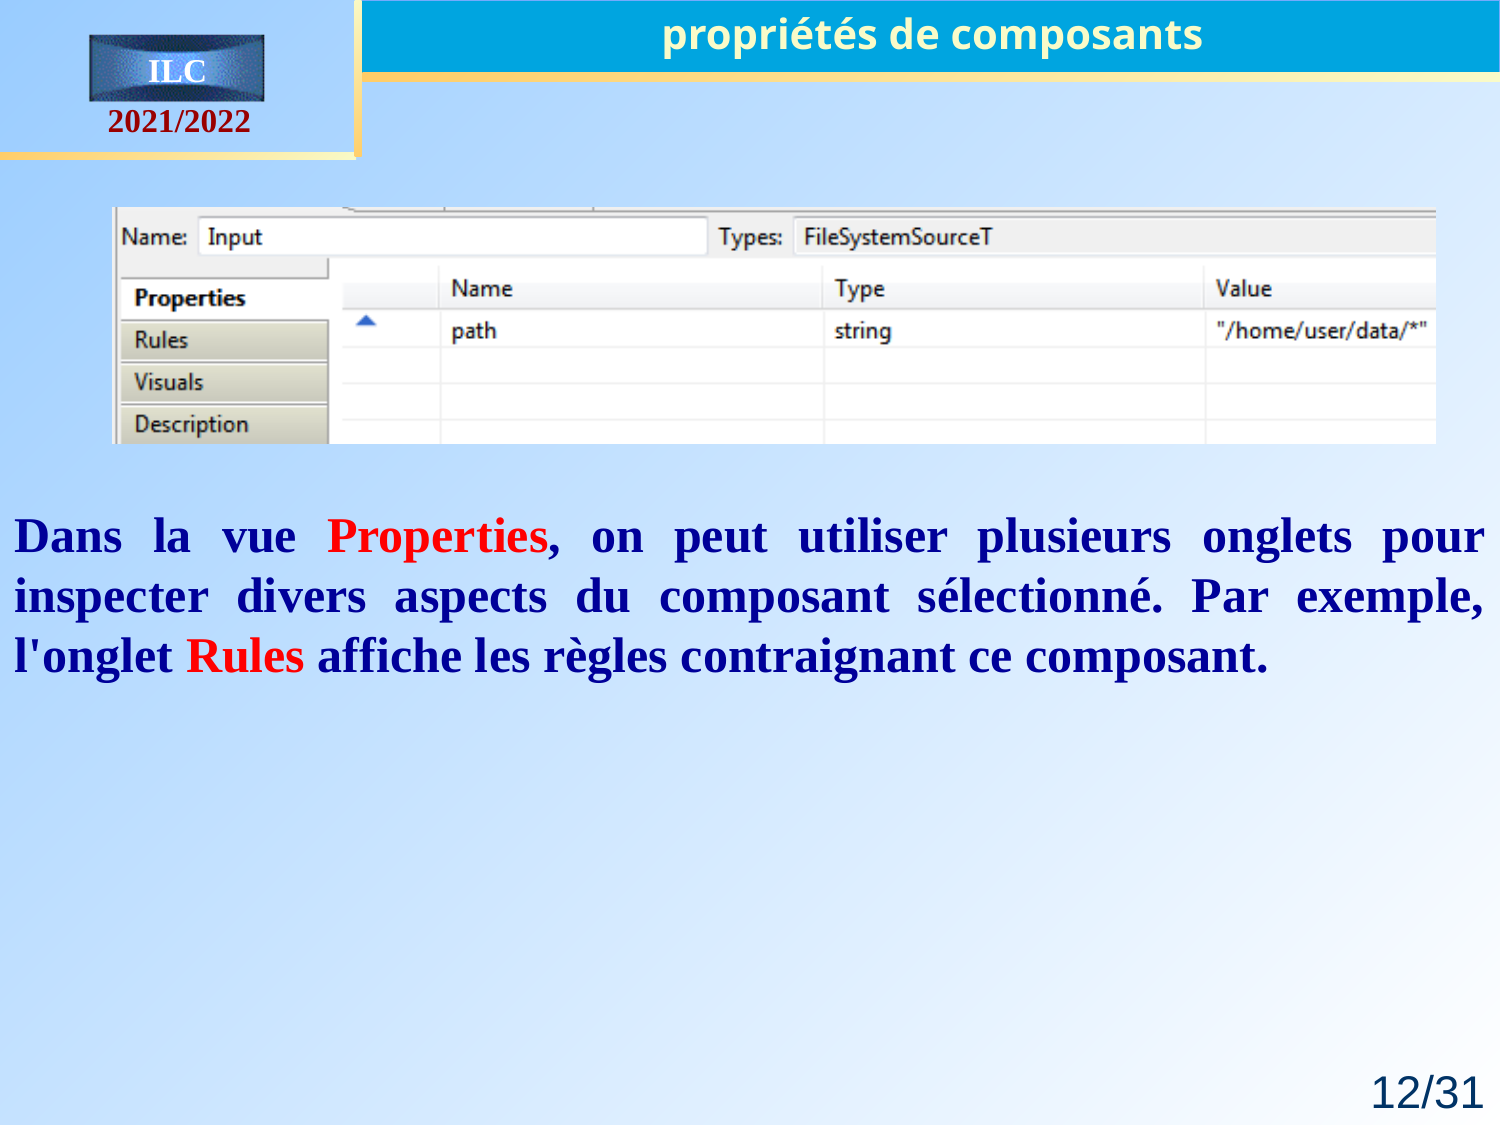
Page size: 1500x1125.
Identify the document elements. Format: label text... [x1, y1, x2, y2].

picture [61, 18, 295, 119]
text_box Dans la vue Properties, on peut utiliser plusieurs onglets pour inspecter divers aspects du composant sélectionné. Par exemple, l'onglet Rules affiche les règles contraignant ce composant. [0, 495, 1500, 691]
text_box propriétés de composants [365, 0, 1500, 65]
picture [112, 206, 1437, 444]
